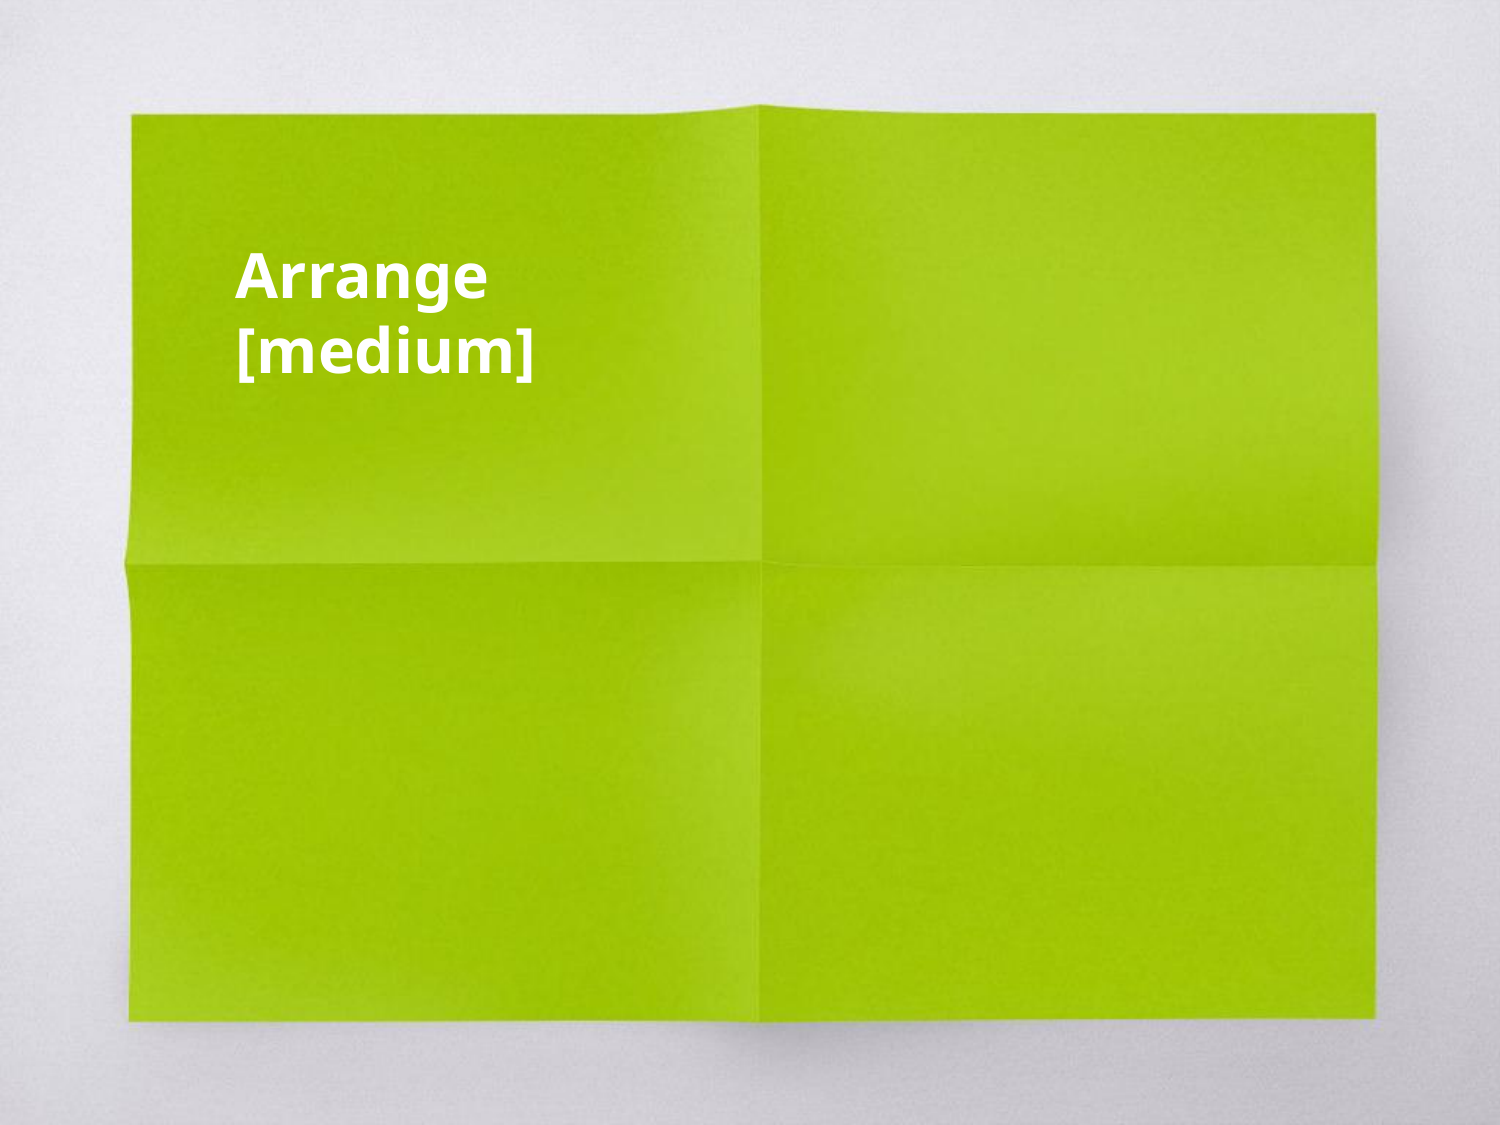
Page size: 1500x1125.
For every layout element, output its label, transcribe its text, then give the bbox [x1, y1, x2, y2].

picture [0, 0, 1500, 1125]
list Arrange [medium] [220, 220, 748, 357]
